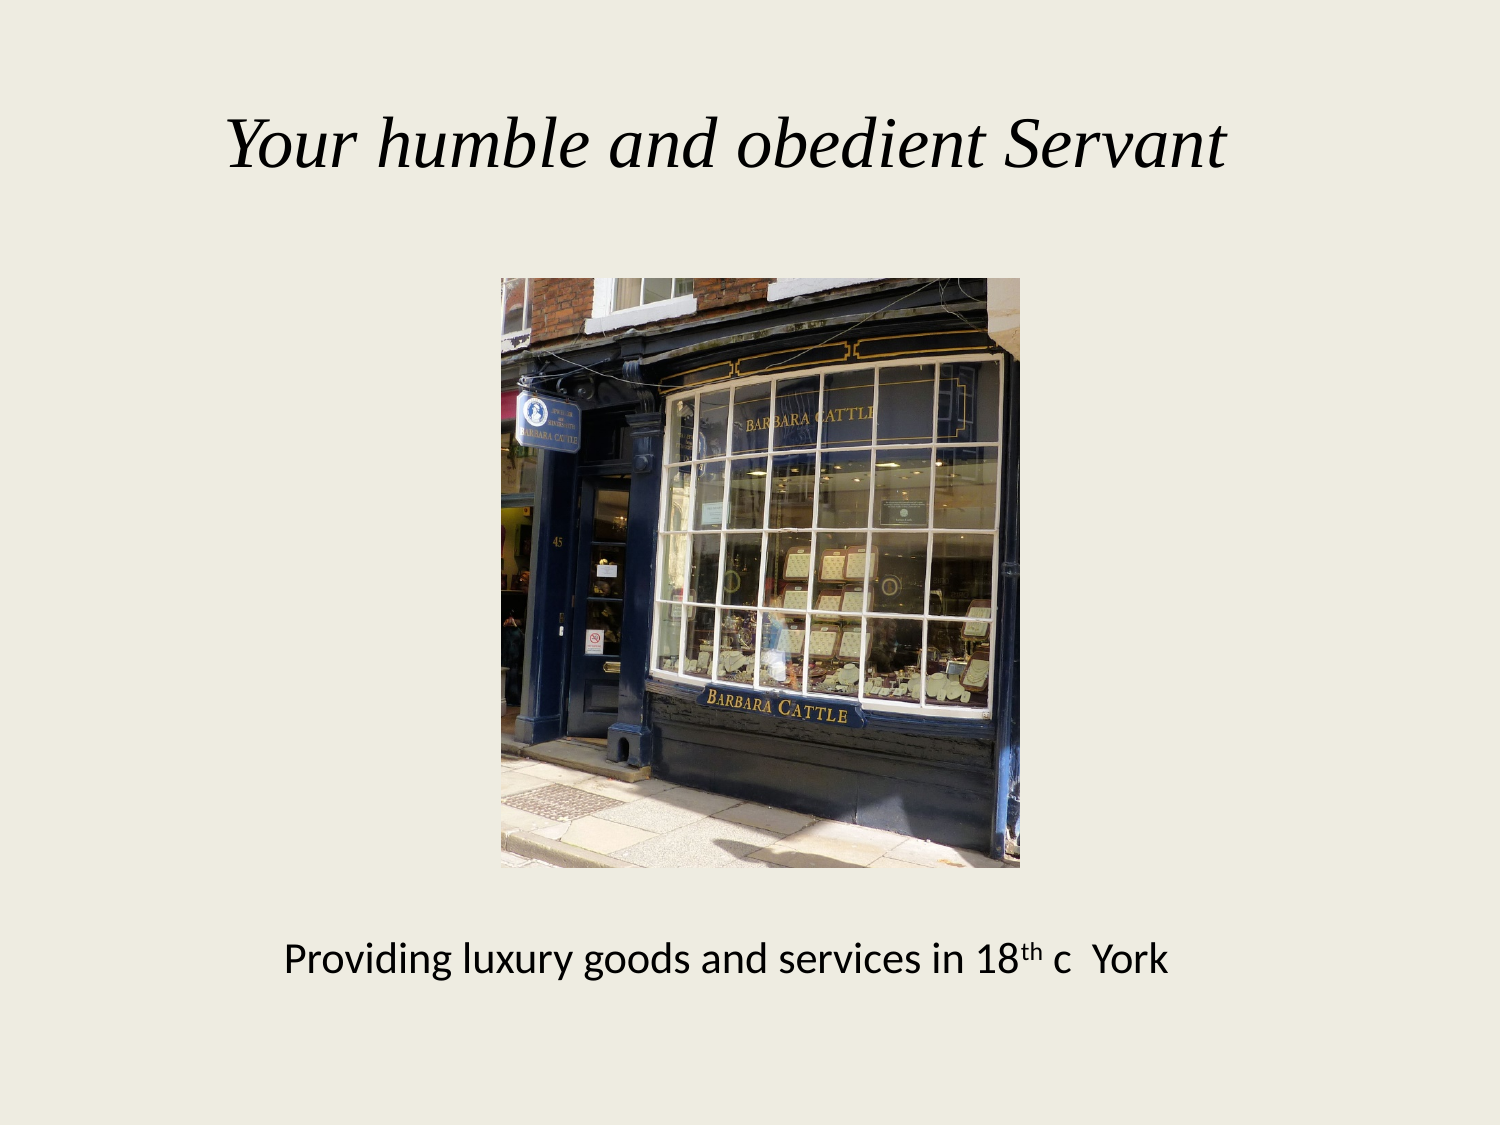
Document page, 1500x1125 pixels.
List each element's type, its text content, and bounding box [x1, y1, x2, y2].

picture [501, 278, 1020, 868]
title Your humble and obedient Servant Providing luxury goods and services in 18th c York [194, 54, 1258, 1024]
